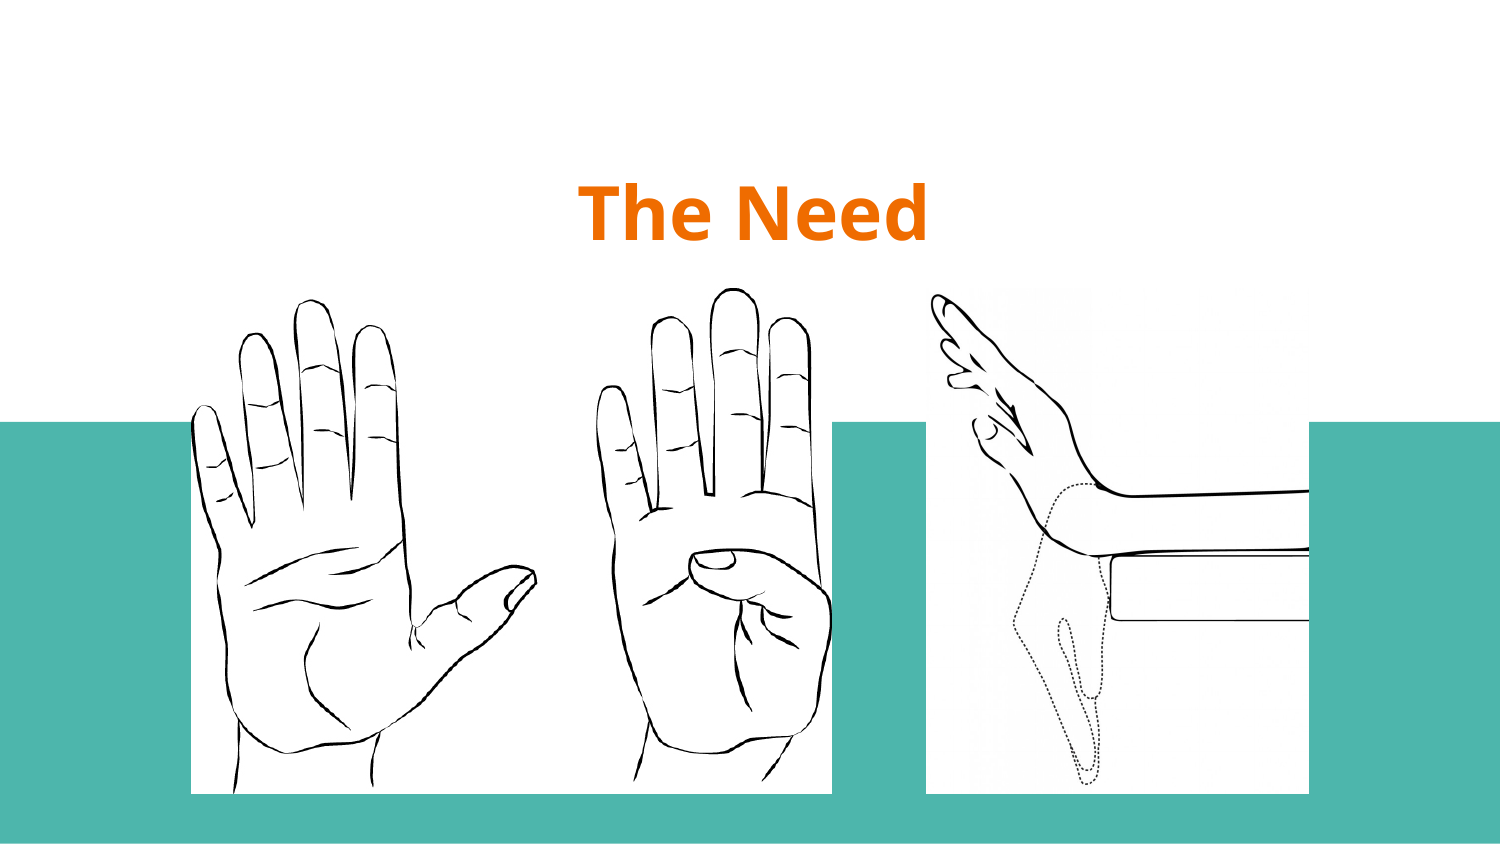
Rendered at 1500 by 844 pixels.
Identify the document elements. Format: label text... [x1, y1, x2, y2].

picture [926, 287, 1309, 794]
title The Need [51, 133, 1458, 289]
picture [191, 287, 832, 794]
